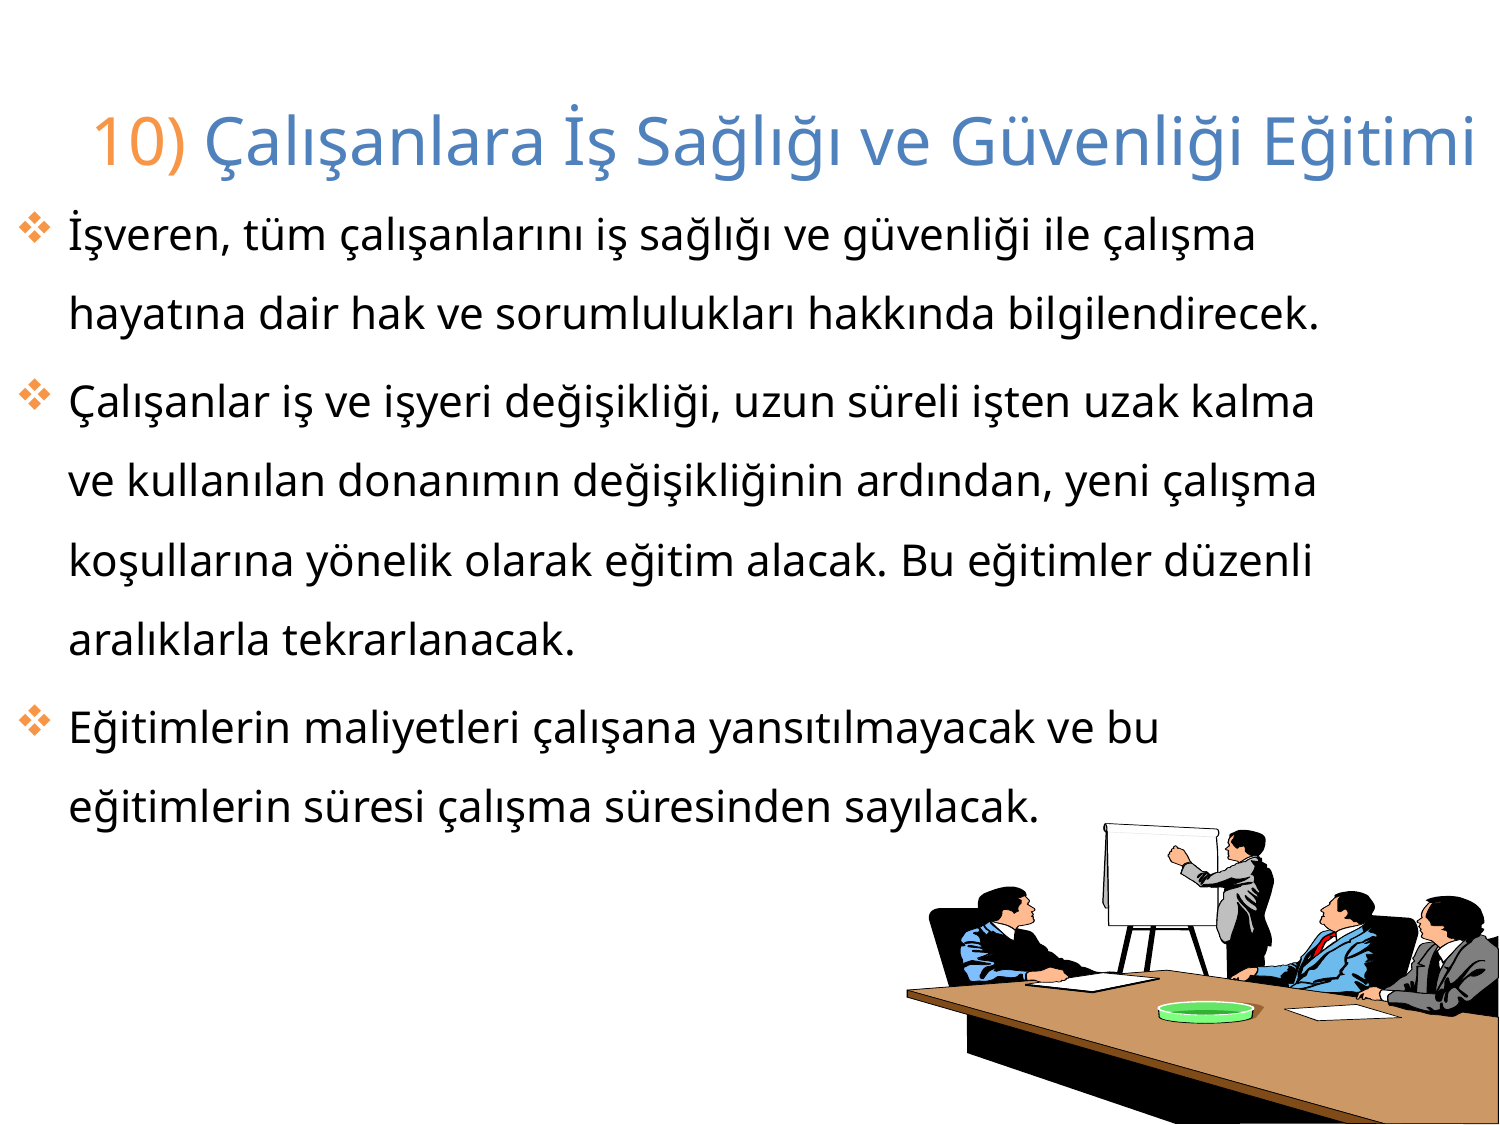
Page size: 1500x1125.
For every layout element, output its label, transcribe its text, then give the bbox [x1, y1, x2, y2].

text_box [905, 822, 1500, 1125]
list İşveren, tüm çalışanlarını iş sağlığı ve güvenliği ile çalışma hayatına dair hak ve sorumlulukları hakkında bilgilendirecek. Çalışanlar iş ve işyeri değişikliği, uzun süreli işten uzak kalma ve kullanılan donanımın değişikliğinin ardından, yeni çalışma koşullarına yönelik olarak eğitim alacak. Bu eğitimler düzenli aralıklarla tekrarlanacak. Eğitimlerin maliyetleri çalışana yansıtılmayacak ve bu eğitimlerin süresi çalışma süresinden sayılacak. [0, 172, 1350, 917]
title 10) Çalışanlara İş Sağlığı ve Güvenliği Eğitimi [75, 45, 1500, 233]
